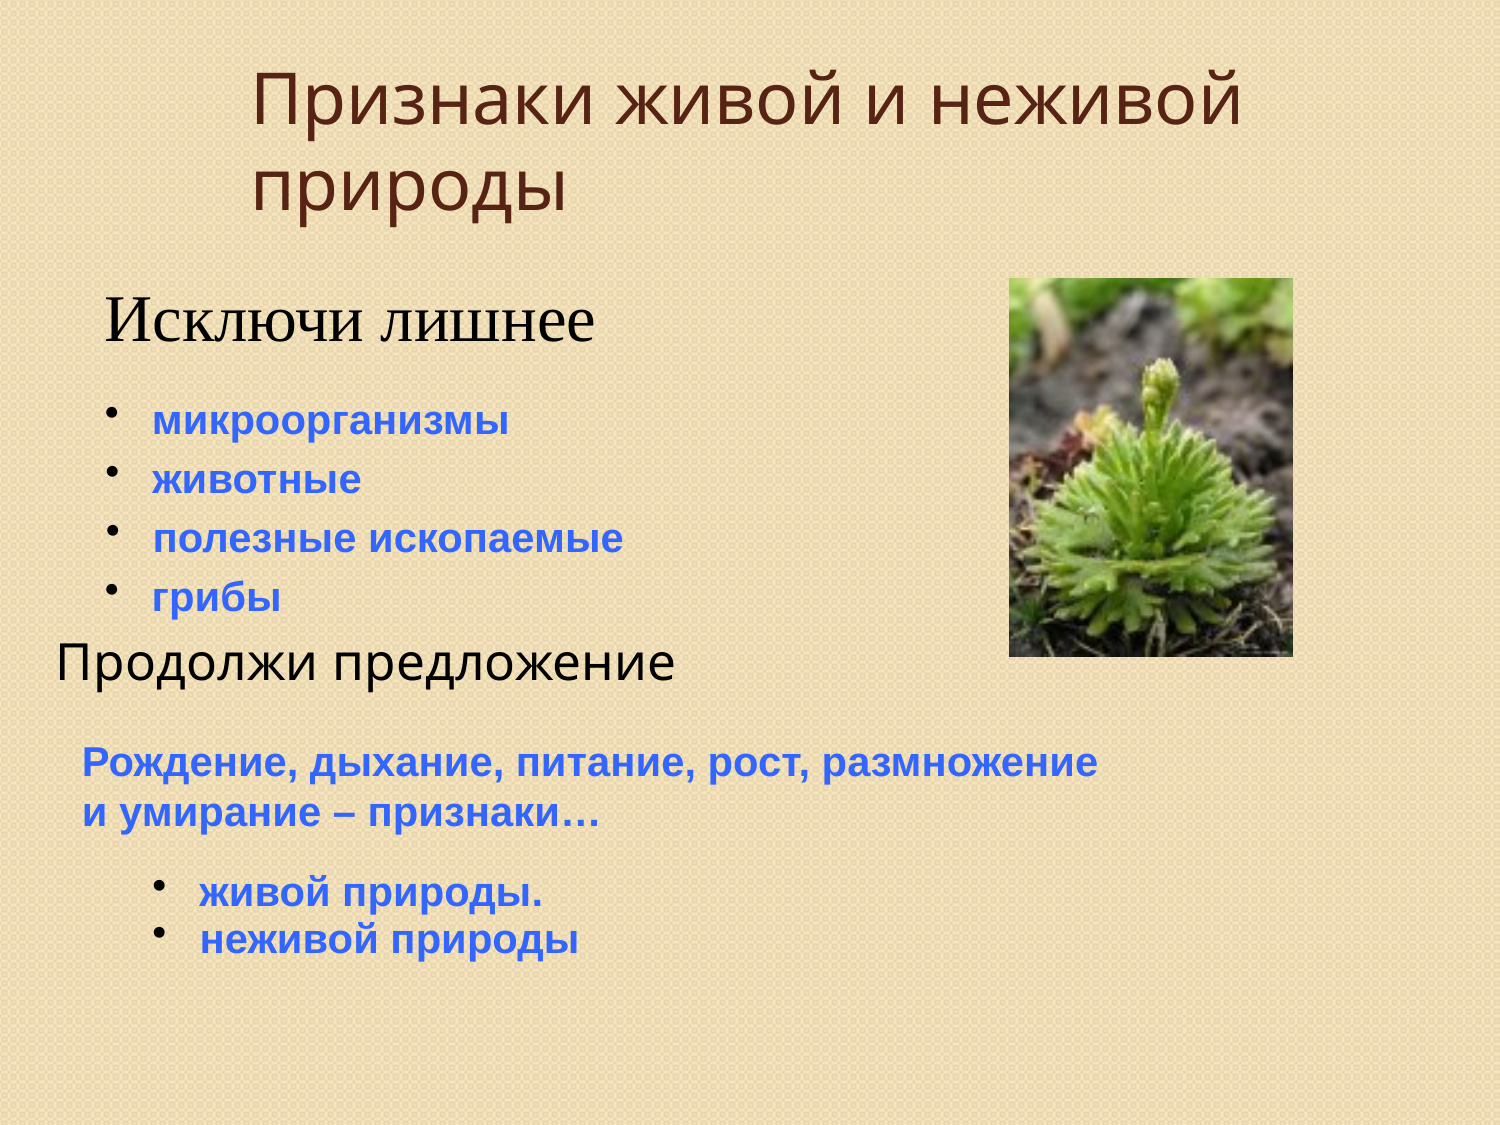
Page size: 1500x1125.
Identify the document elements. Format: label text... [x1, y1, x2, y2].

picture [1009, 278, 1293, 658]
text_box микроорганизмы [90, 385, 525, 451]
text_box полезные ископаемые [91, 503, 639, 569]
list Продолжи предложение [41, 621, 787, 733]
text_box животные [90, 444, 377, 509]
text_box Рождение, дыхание, питание, рост, размножение и умирание – признаки… [67, 727, 1126, 843]
text_box живой природы. [137, 857, 558, 904]
text_box неживой природы [137, 904, 595, 970]
title Признаки живой и неживой природы [235, 45, 1466, 233]
text_box Исключи лишнее [89, 267, 613, 362]
text_box грибы [90, 562, 297, 628]
